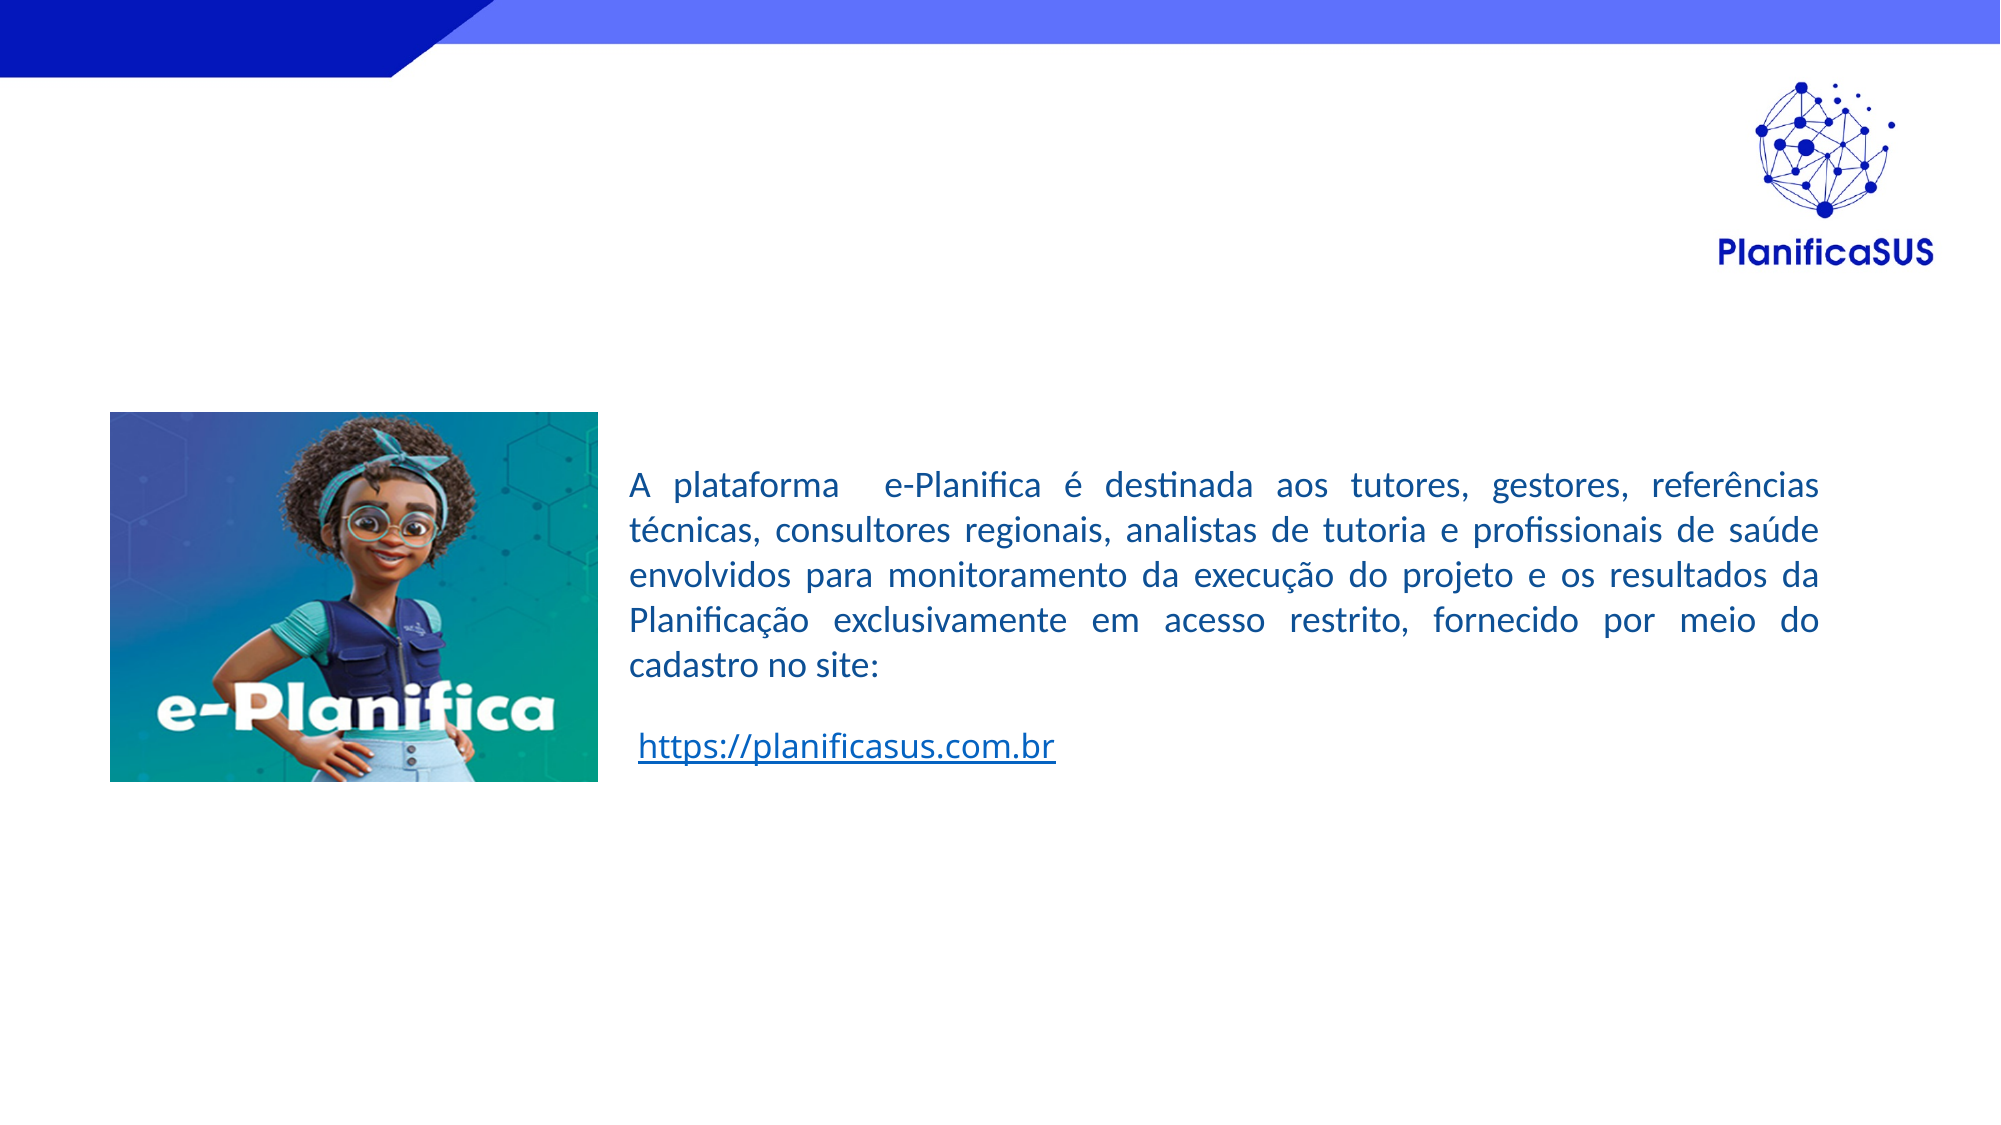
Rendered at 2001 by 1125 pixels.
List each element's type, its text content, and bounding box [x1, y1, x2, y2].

text_box A plataforma e-Planifica é destinada aos tutores, gestores, referências técnicas, consultores regionais, analistas de tutoria e profissionais de saúde envolvidos para monitoramento da execução do projeto e os resultados da Planificação exclusivamente em acesso restrito, fornecido por meio do cadastro no site: https://planificasus.com.br [629, 460, 1821, 888]
picture [0, 0, 2000, 1125]
